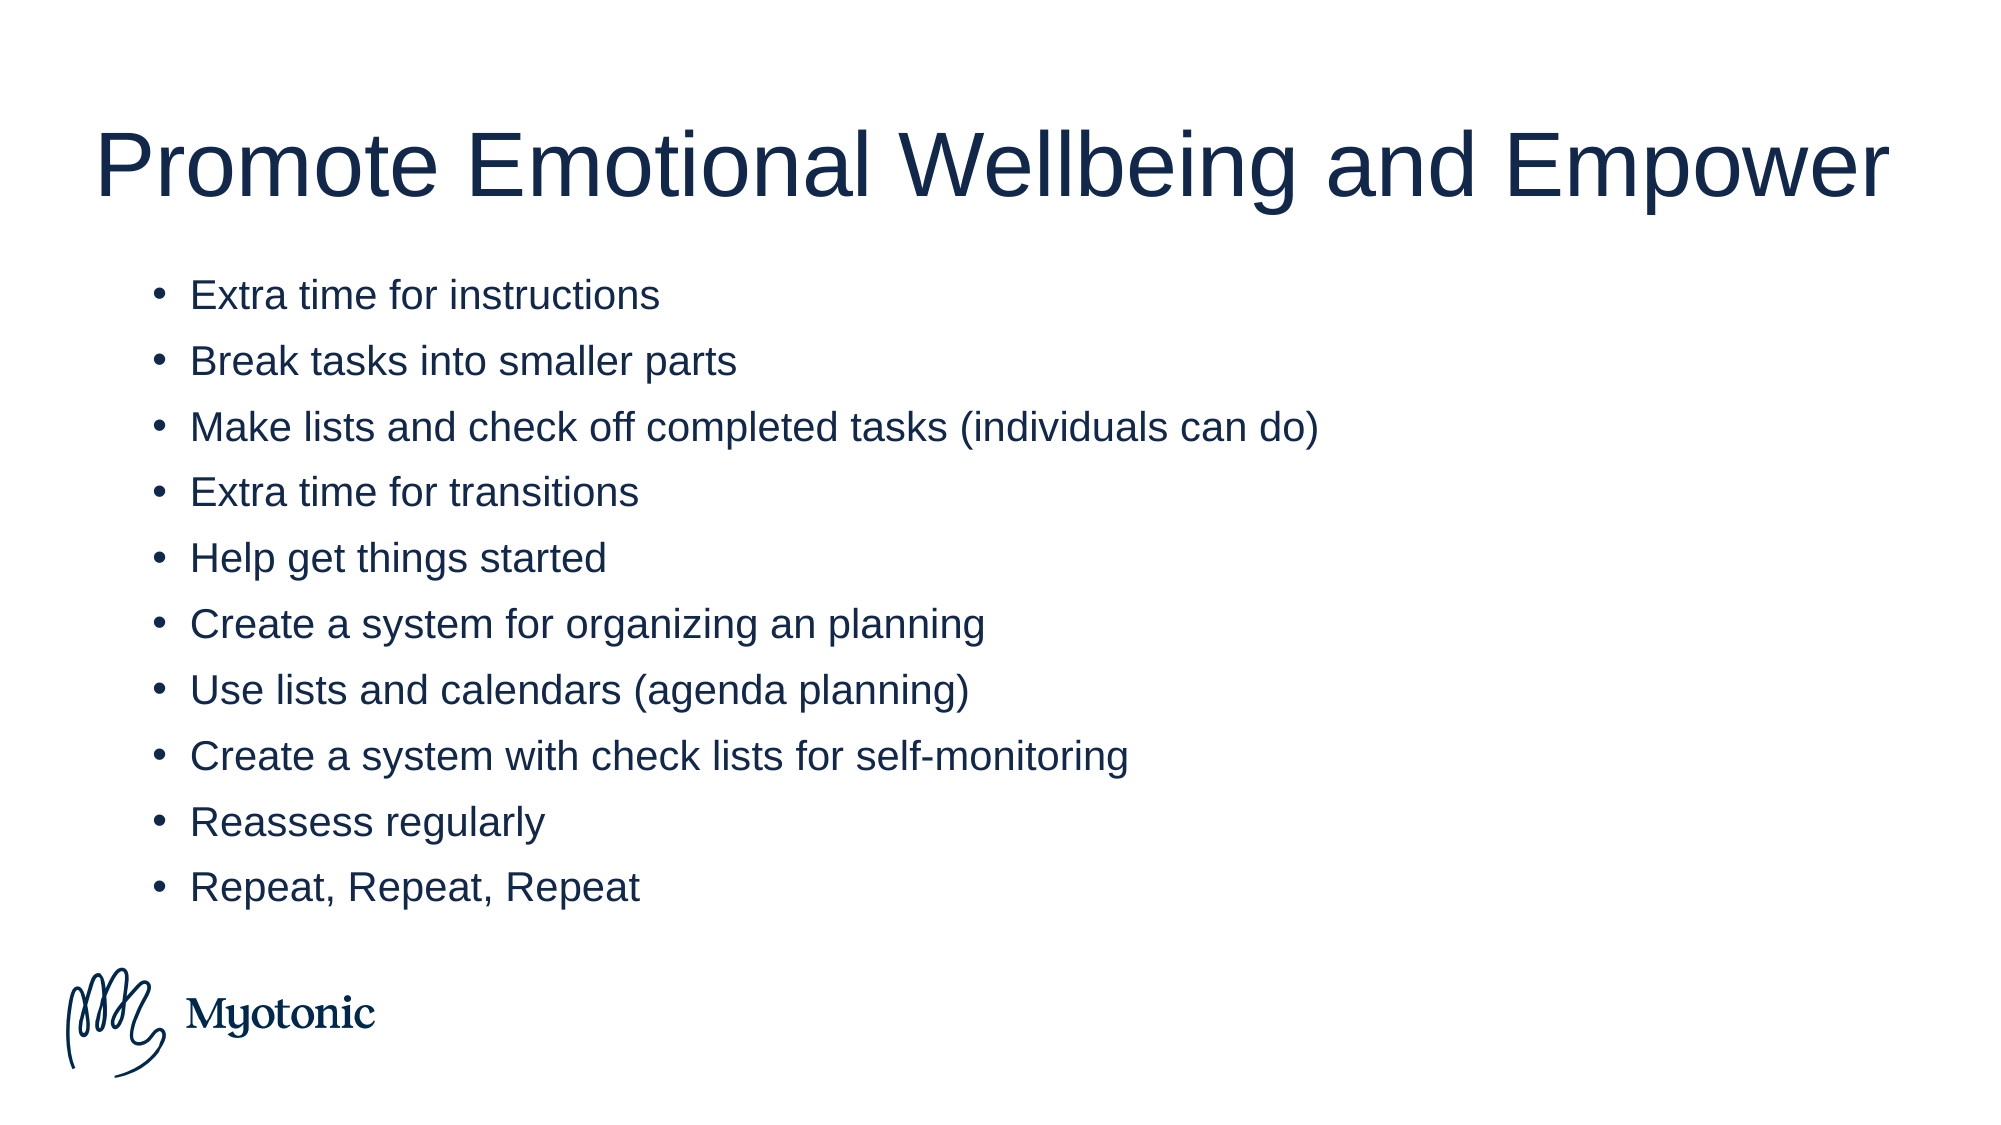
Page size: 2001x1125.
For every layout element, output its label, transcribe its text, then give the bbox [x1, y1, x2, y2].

title Promote Emotional Wellbeing and Empower [79, 58, 1921, 276]
list Extra time for instructions Break tasks into smaller parts Make lists and check off completed tasks (individuals can do) Extra time for transitions Help get things started Create a system for organizing an planning Use lists and calendars (agenda planning) Create a system with check lists for self-monitoring Reassess regularly Repeat, Repeat, Repeat [137, 265, 1863, 958]
